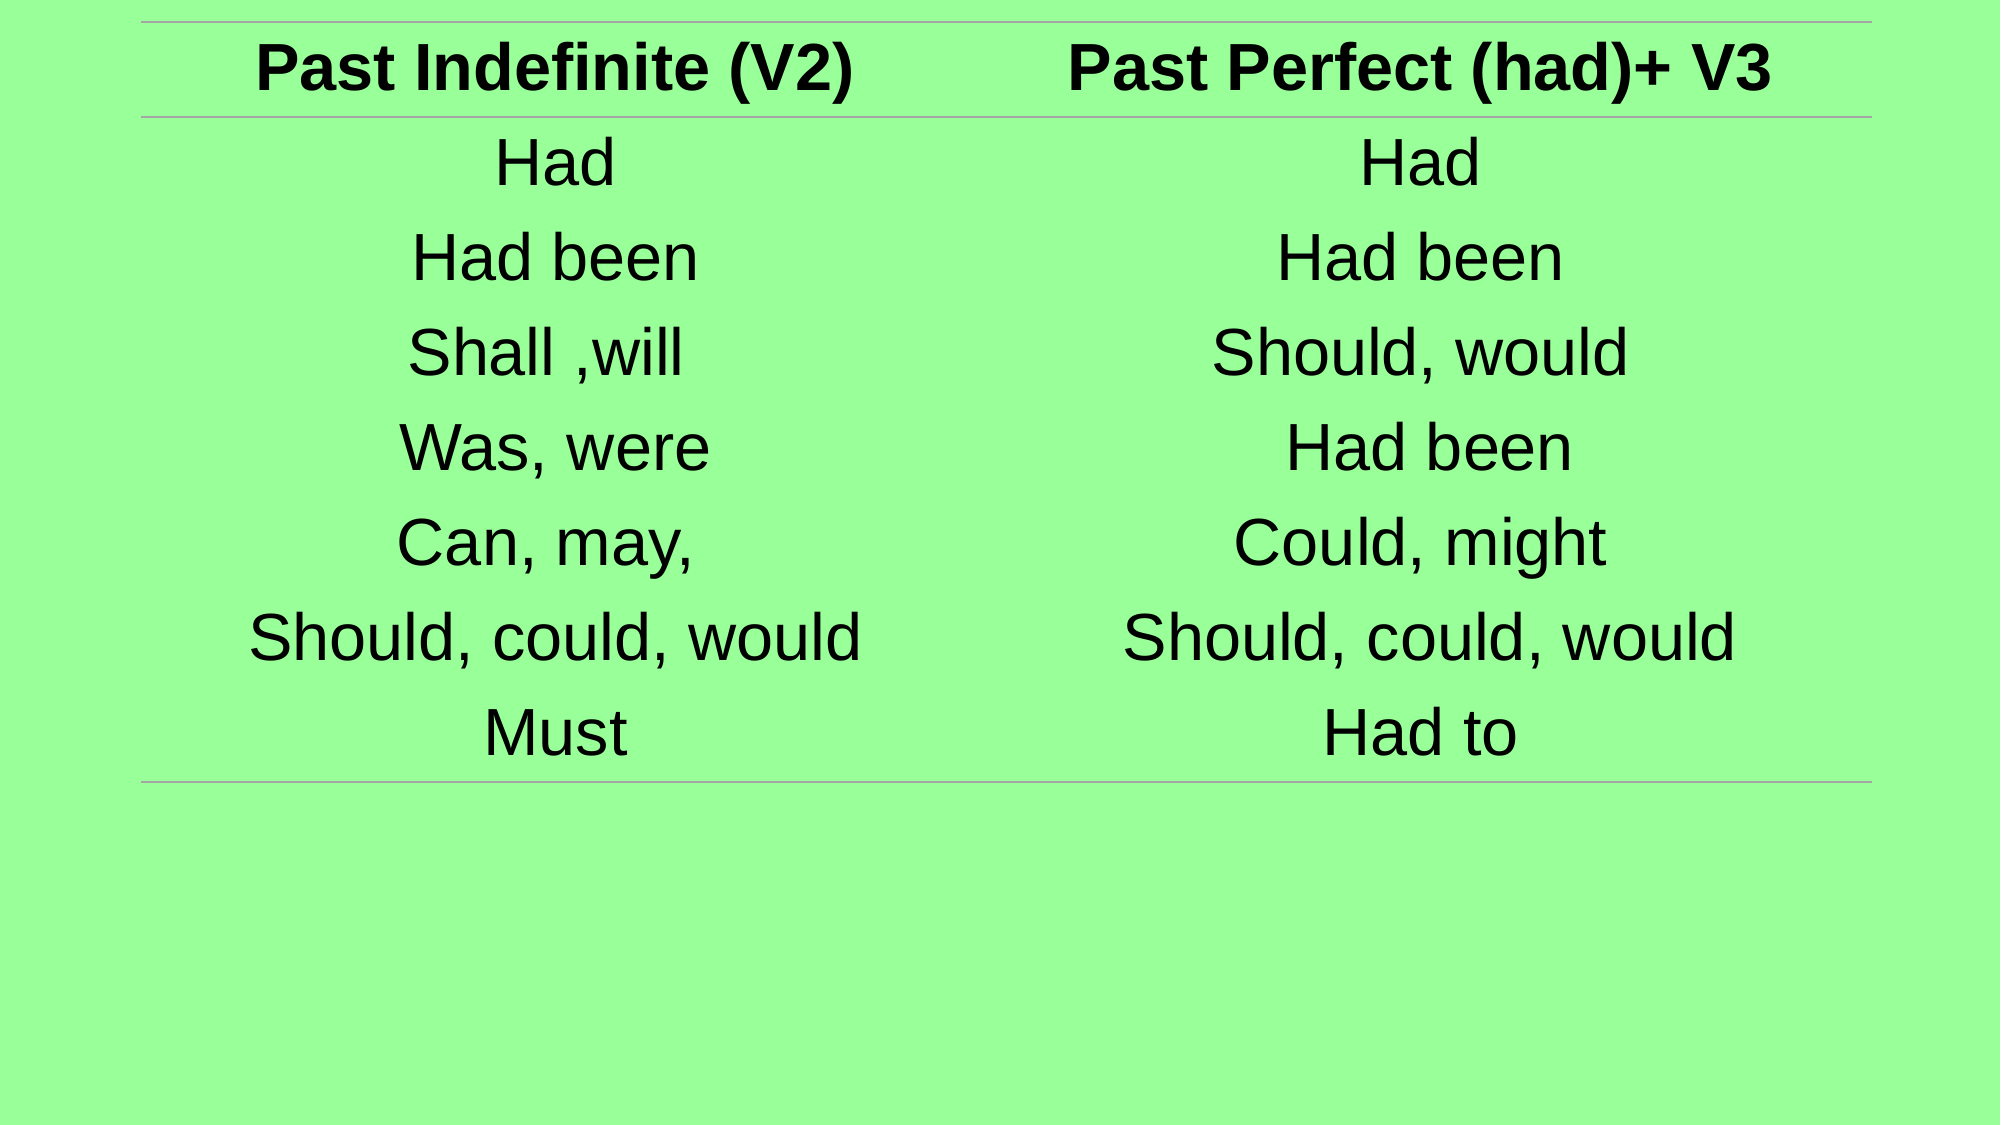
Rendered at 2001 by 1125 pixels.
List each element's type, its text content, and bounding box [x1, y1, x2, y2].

table_cell Shall ,will [141, 307, 970, 402]
table_cell Should, would [970, 307, 1872, 402]
table_cell Had been [970, 212, 1872, 307]
table_cell Had been [970, 402, 1872, 497]
table_cell Must [141, 687, 970, 781]
table_cell Can, may, [141, 497, 970, 592]
table_cell Should, could, would [141, 592, 970, 687]
table_header Past Perfect (had)+ V3 [970, 23, 1872, 116]
table_cell Had been [141, 212, 970, 307]
table_cell Had to [970, 687, 1872, 781]
table_cell Could, might [970, 497, 1872, 592]
table_cell Was, were [141, 402, 970, 497]
table_cell Had [141, 118, 970, 212]
table_cell Should, could, would [970, 592, 1872, 687]
table_header Past Indefinite (V2) [141, 23, 970, 116]
table_cell Had [970, 118, 1872, 212]
